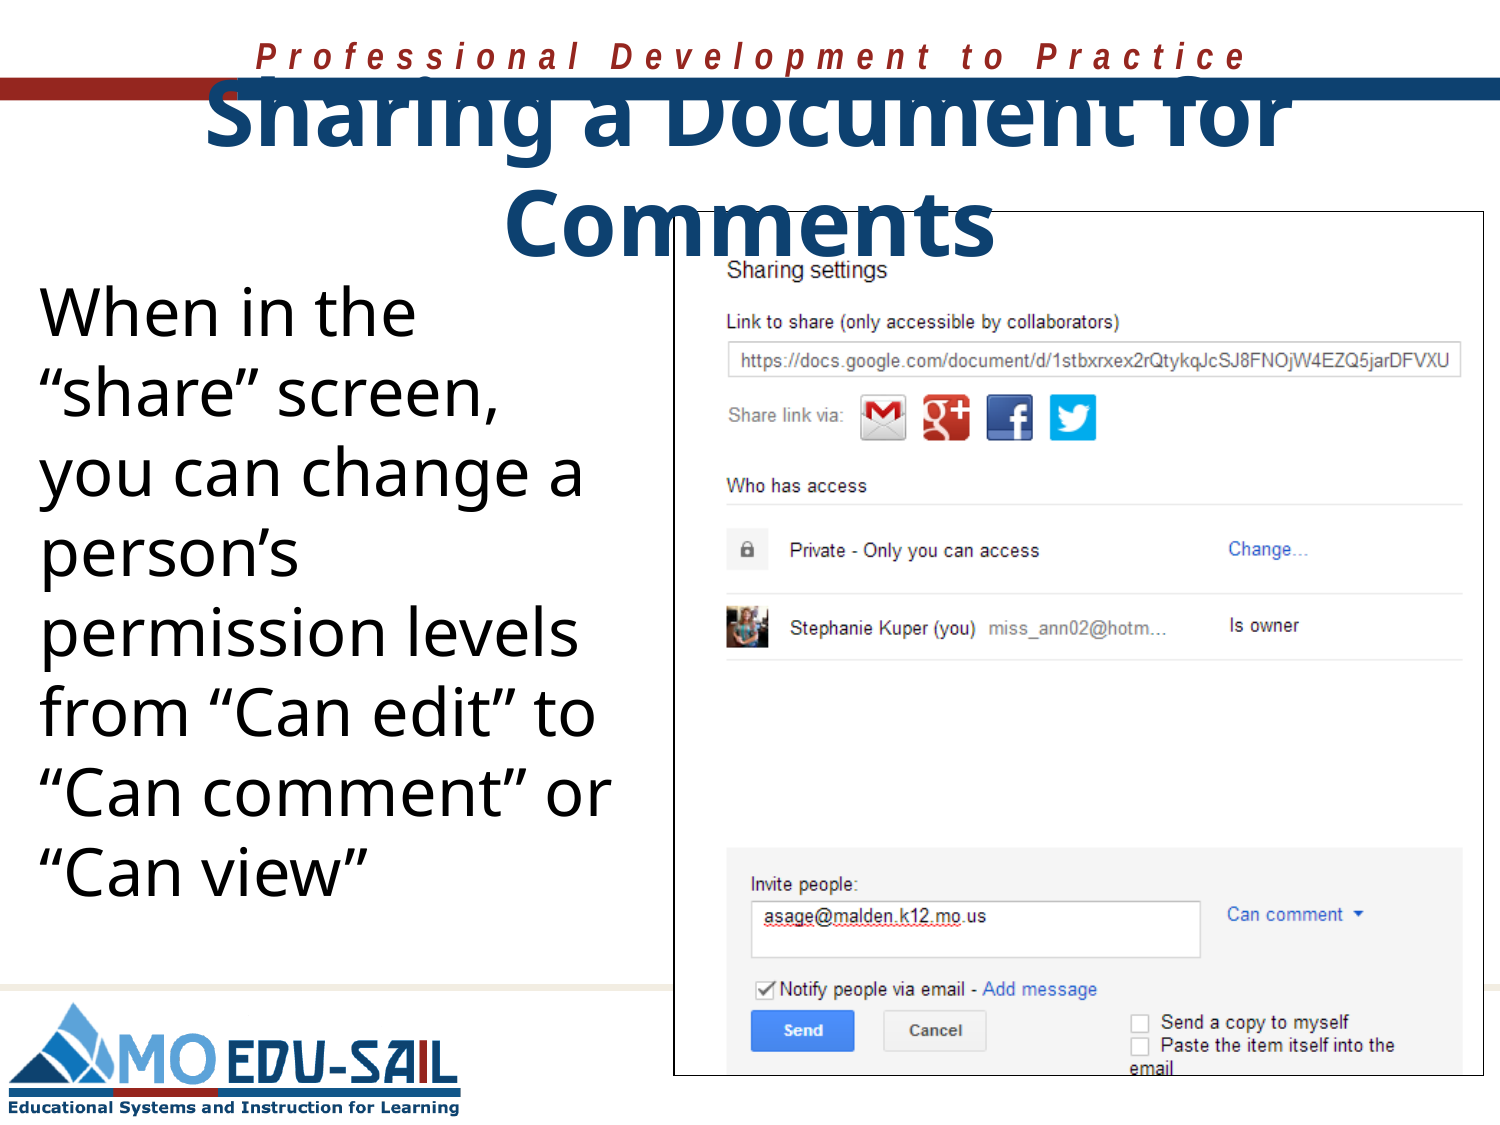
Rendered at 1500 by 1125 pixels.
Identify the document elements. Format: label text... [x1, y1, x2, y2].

picture [8, 997, 475, 1120]
list When in the “share” screen, you can change a person’s permission levels from “Can edit” to “Can comment” or “Can view” [24, 262, 638, 951]
title Sharing a Document for Comments [0, 74, 1500, 256]
picture [674, 212, 1484, 1076]
